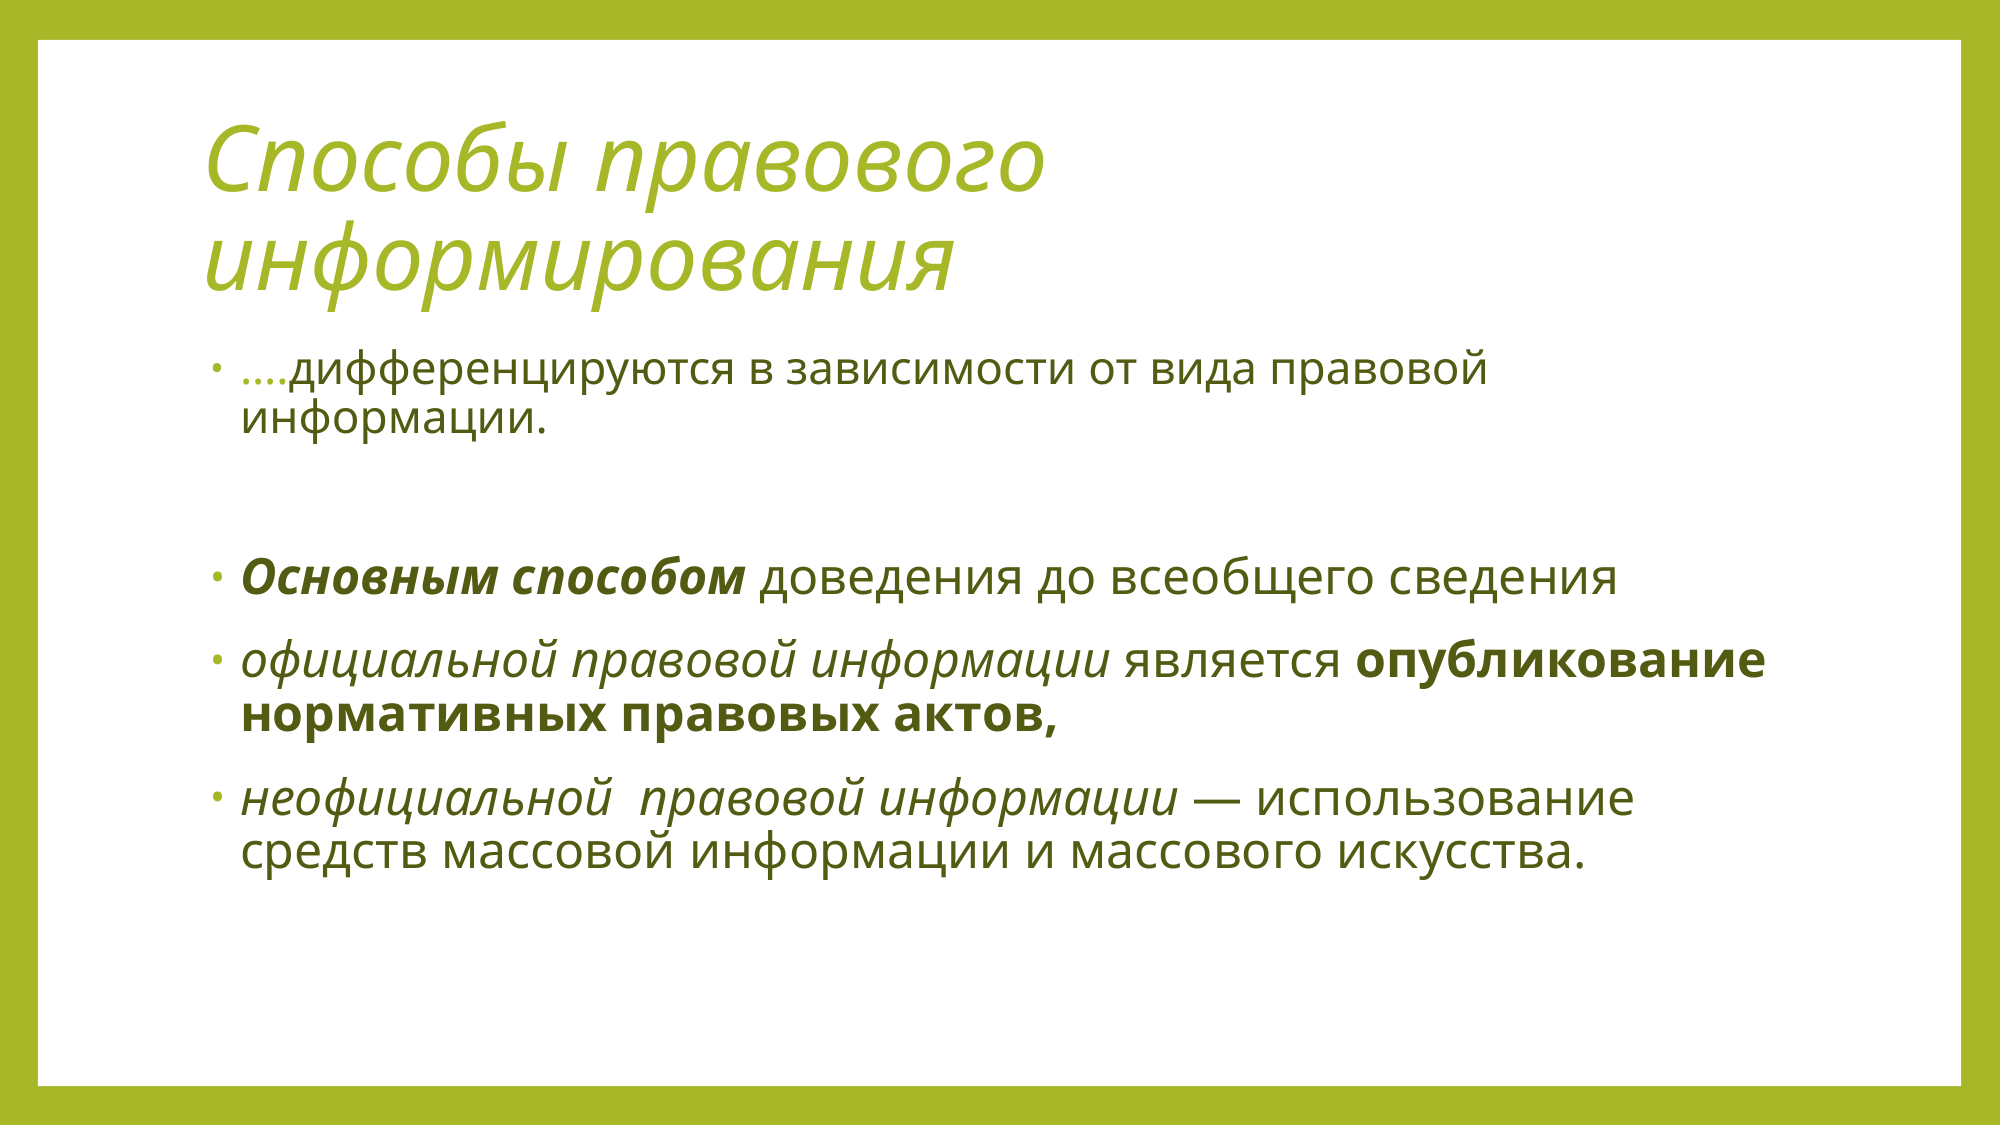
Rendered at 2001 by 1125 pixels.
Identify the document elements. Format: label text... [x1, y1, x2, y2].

title Способы правового информирования [187, 99, 1808, 323]
list ….дифференцируются в зависимости от вида правовой информации. Основным способом доведения до всеобщего сведения официальной правовой информации является опубликование нормативных правовых актов, неофициальной правовой информации — использование средств массовой информации и массового искусства. [187, 337, 1808, 1000]
